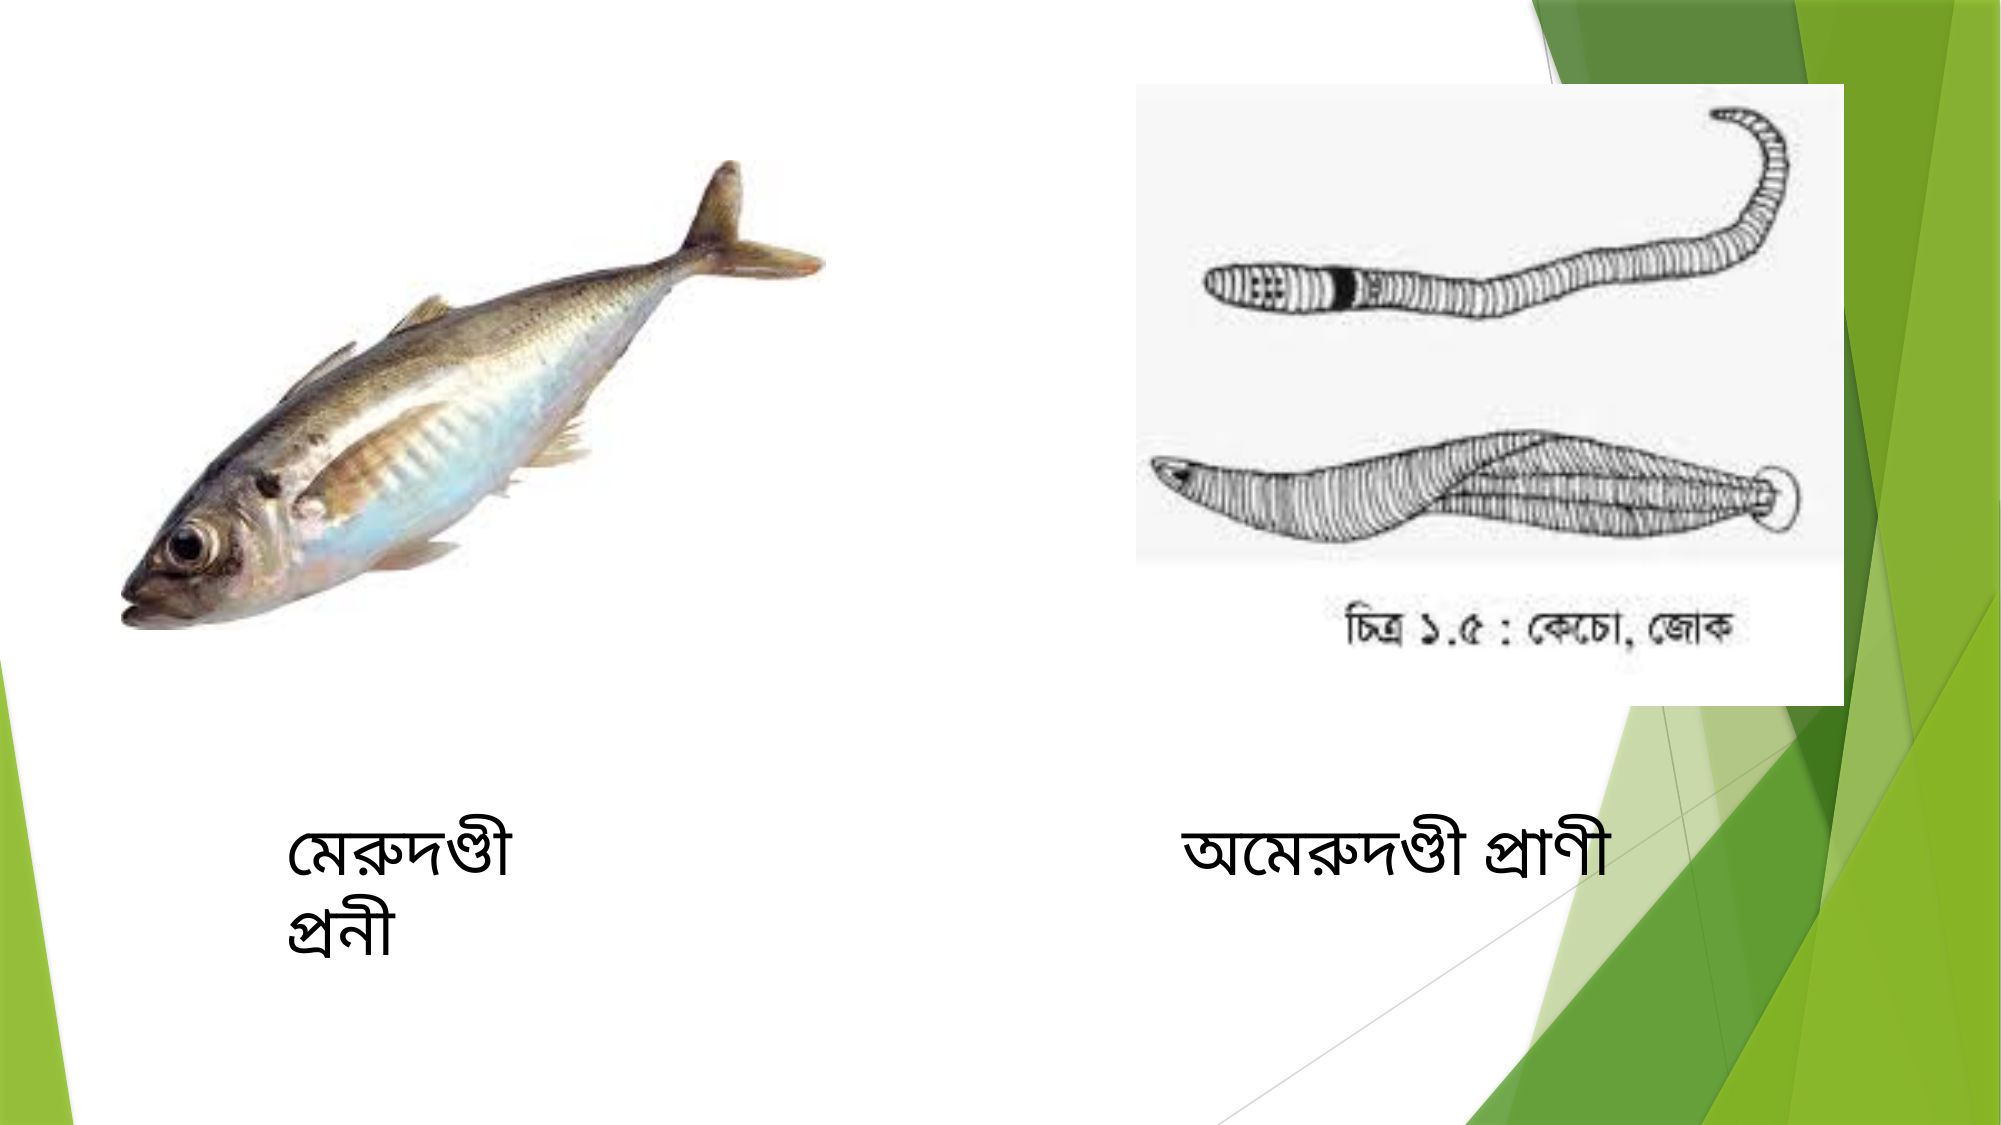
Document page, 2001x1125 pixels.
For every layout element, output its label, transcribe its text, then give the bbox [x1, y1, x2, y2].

text_box অমেরুদণ্ডী প্রাণী [1167, 801, 1729, 897]
picture [1135, 84, 1844, 706]
picture [120, 160, 826, 631]
text_box মেরুদণ্ডী প্রনী [272, 801, 647, 977]
